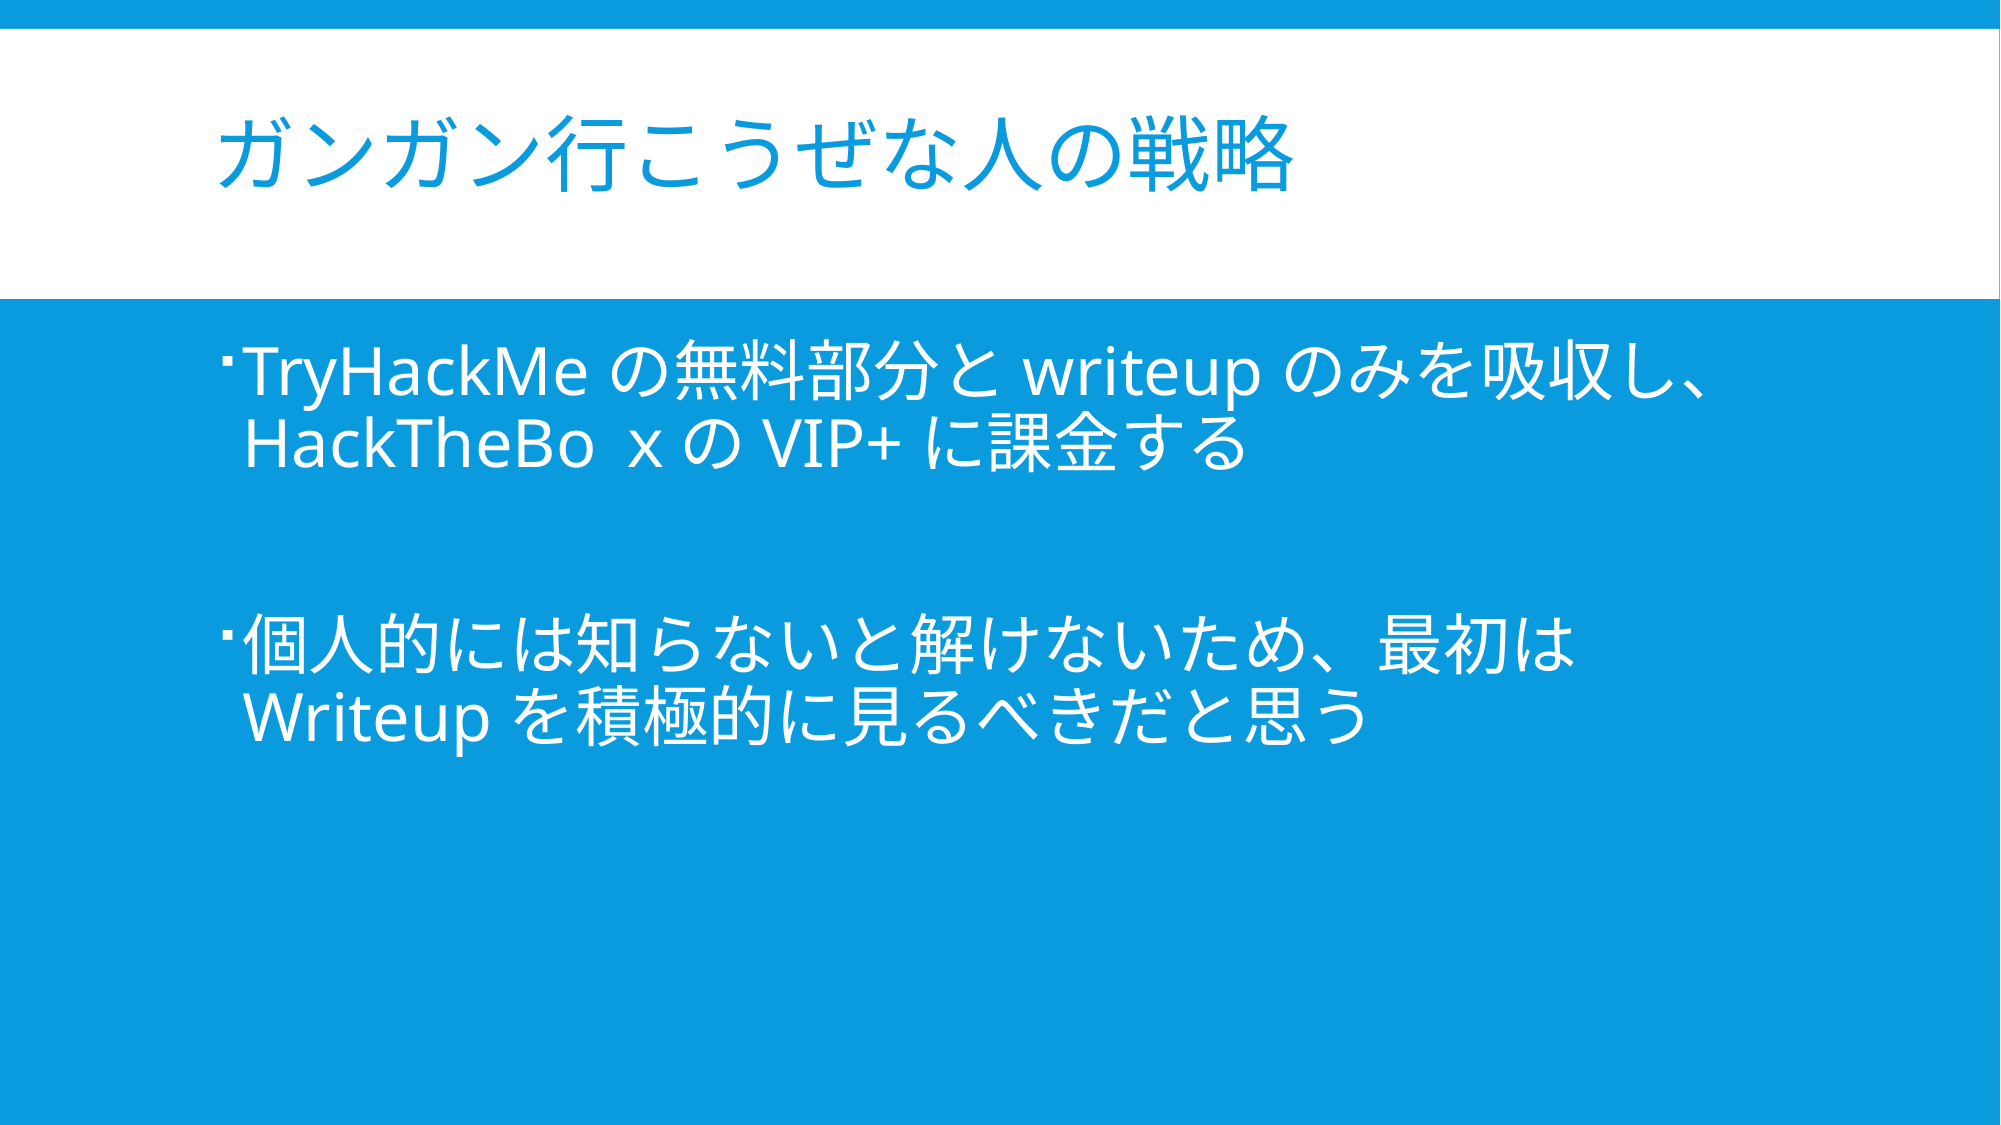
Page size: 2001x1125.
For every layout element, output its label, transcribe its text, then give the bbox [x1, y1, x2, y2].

title ガンガン行こうぜな人の戦略 [197, 36, 1803, 284]
text_box TryHackMeの無料部分とwriteupのみを吸収し、HackTheBoｘのVIP+に課金する 個人的には知らないと解けないため、最初はWriteupを積極的に見るべきだと思う [197, 329, 1803, 1020]
